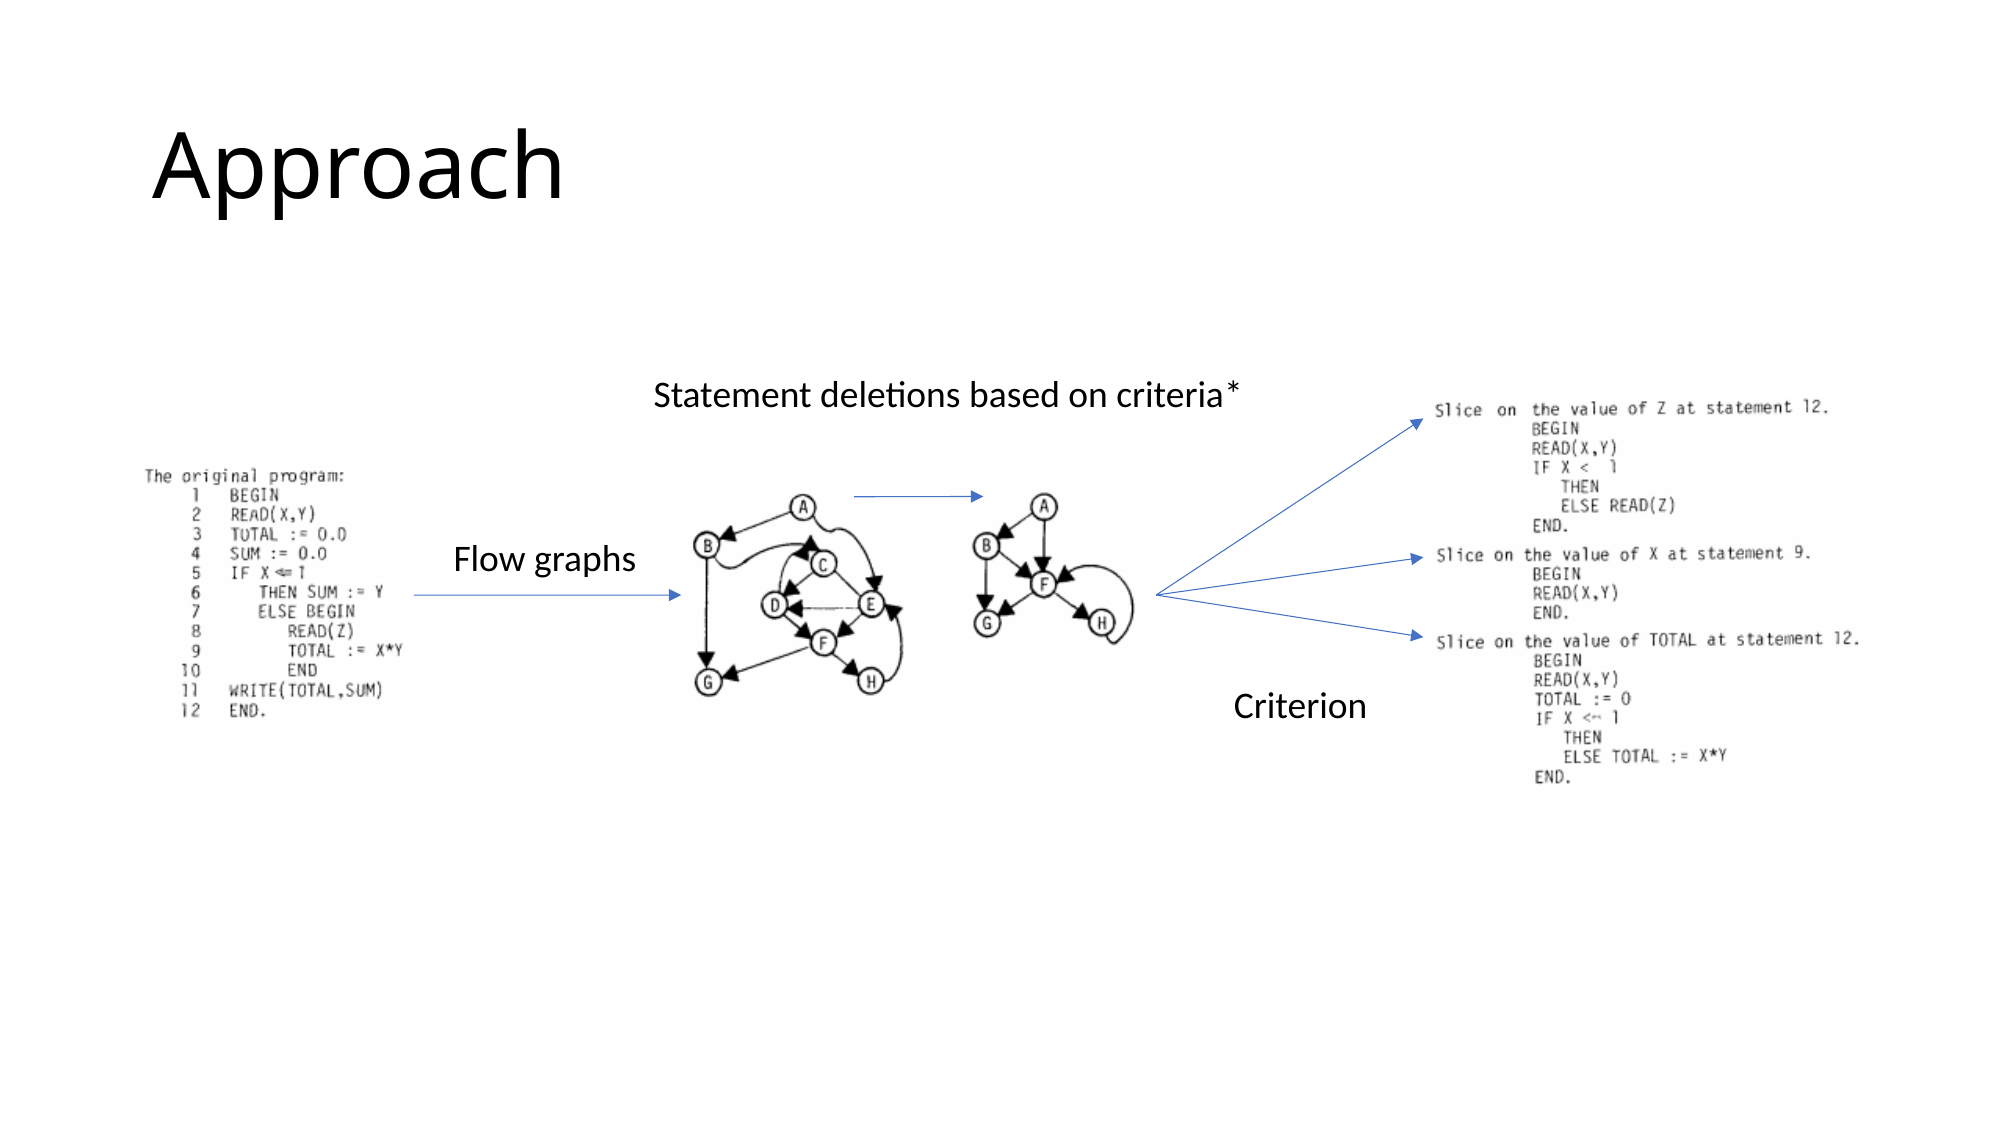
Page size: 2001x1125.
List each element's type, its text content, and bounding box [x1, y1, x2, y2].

picture [1423, 397, 1863, 793]
text_box Flow graphs [438, 527, 652, 587]
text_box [1156, 595, 1424, 638]
text_box Statement deletions based on criteria* [638, 362, 1259, 423]
title Approach [137, 59, 1863, 278]
picture [681, 485, 1157, 705]
picture [137, 460, 415, 730]
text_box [1156, 557, 1424, 595]
text_box Criterion [1219, 674, 1383, 734]
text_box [1156, 418, 1424, 557]
